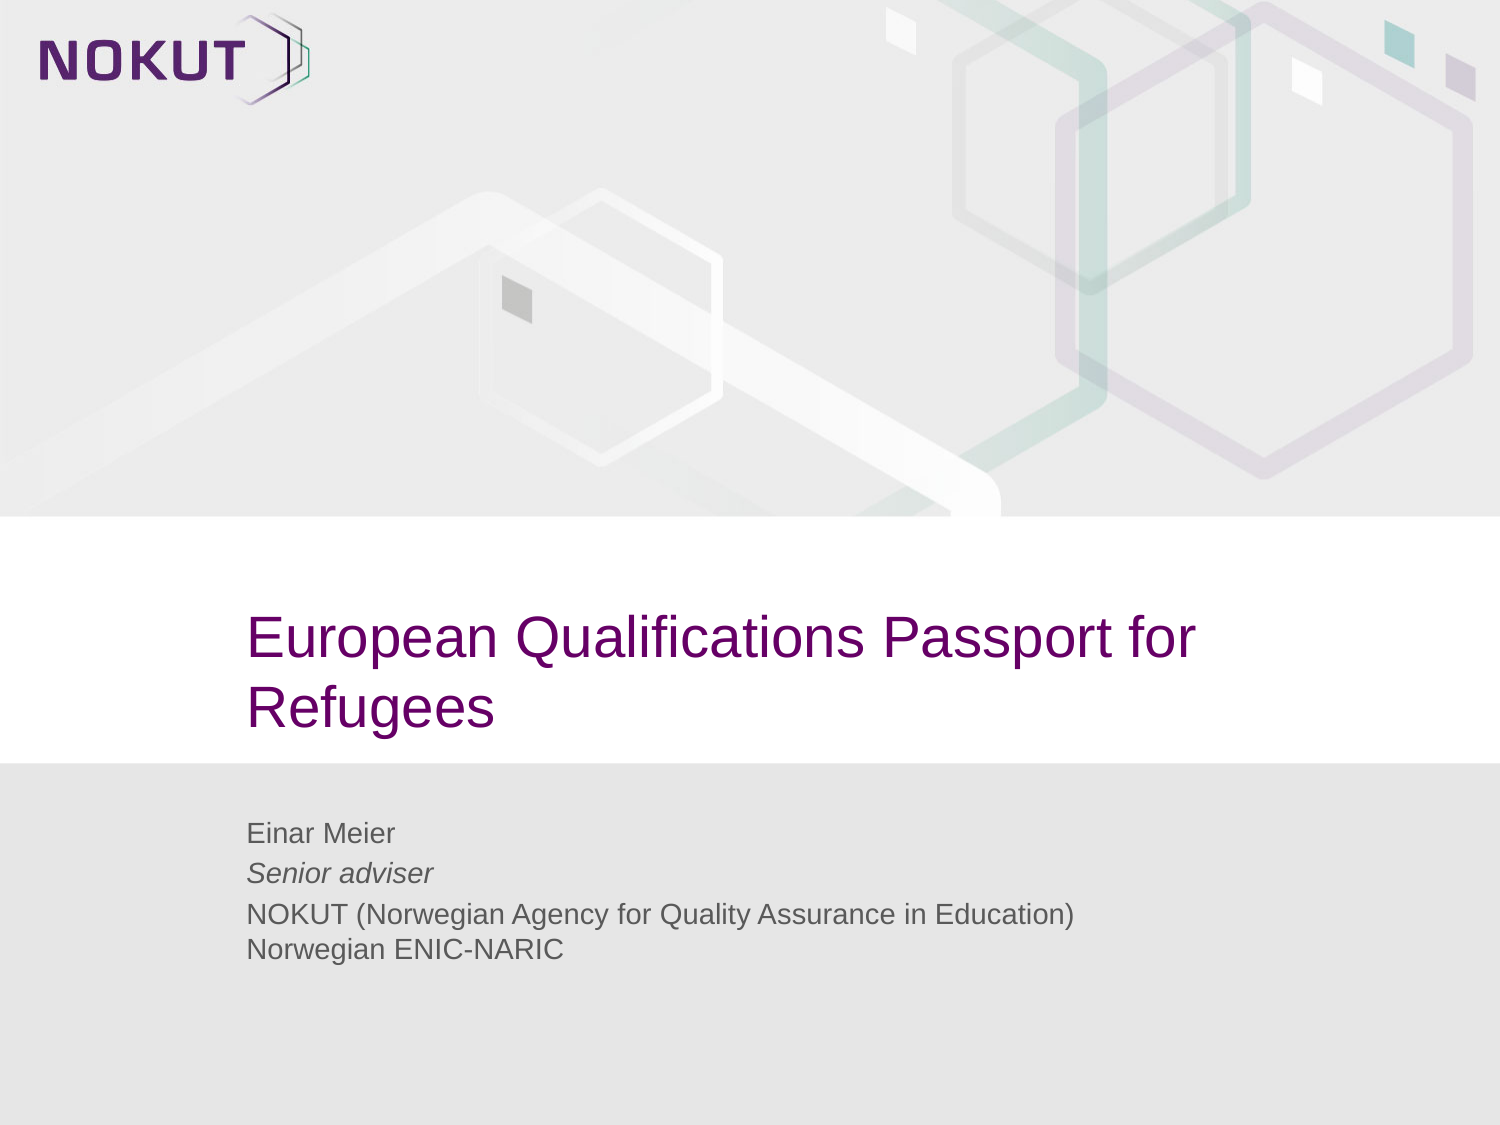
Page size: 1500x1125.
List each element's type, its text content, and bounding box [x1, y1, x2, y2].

subtitle Einar Meier Senior adviser NOKUT (Norwegian Agency for Quality Assurance in Education) Norwegian ENIC-NARIC [231, 806, 1316, 882]
picture [0, 0, 1500, 763]
title European Qualifications Passport for Refugees [231, 609, 1406, 728]
